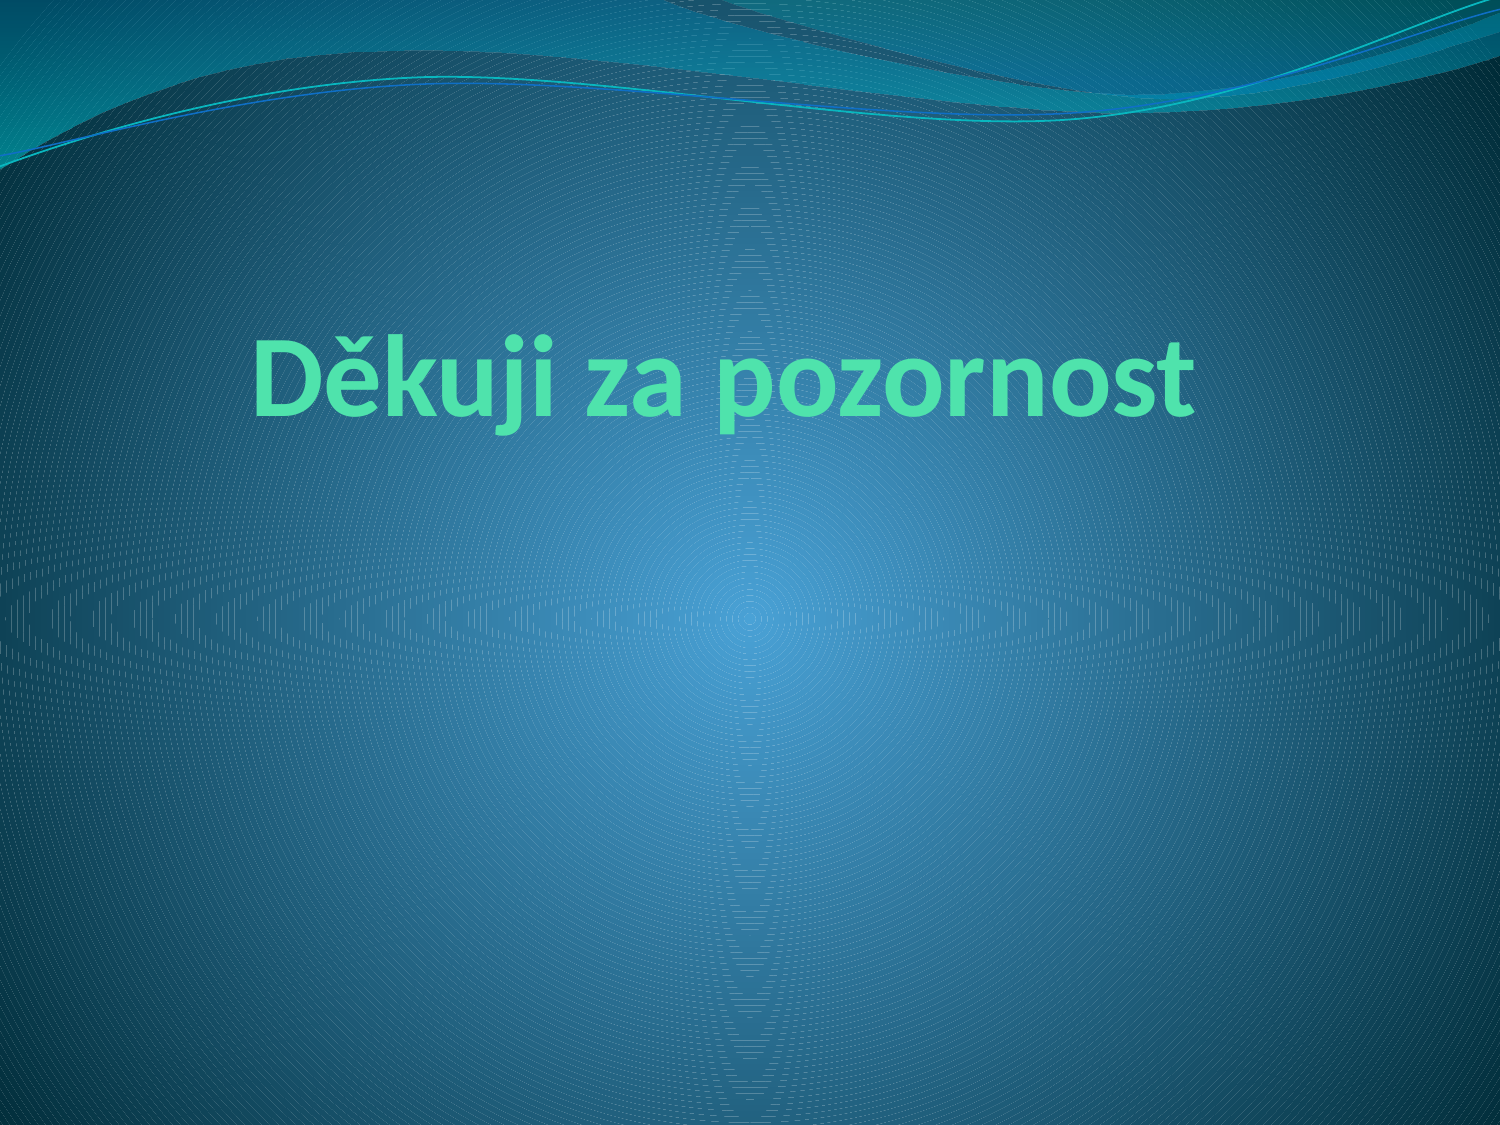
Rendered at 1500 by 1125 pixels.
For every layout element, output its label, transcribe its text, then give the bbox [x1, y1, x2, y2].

title Děkuji za pozornost [86, 216, 1362, 440]
